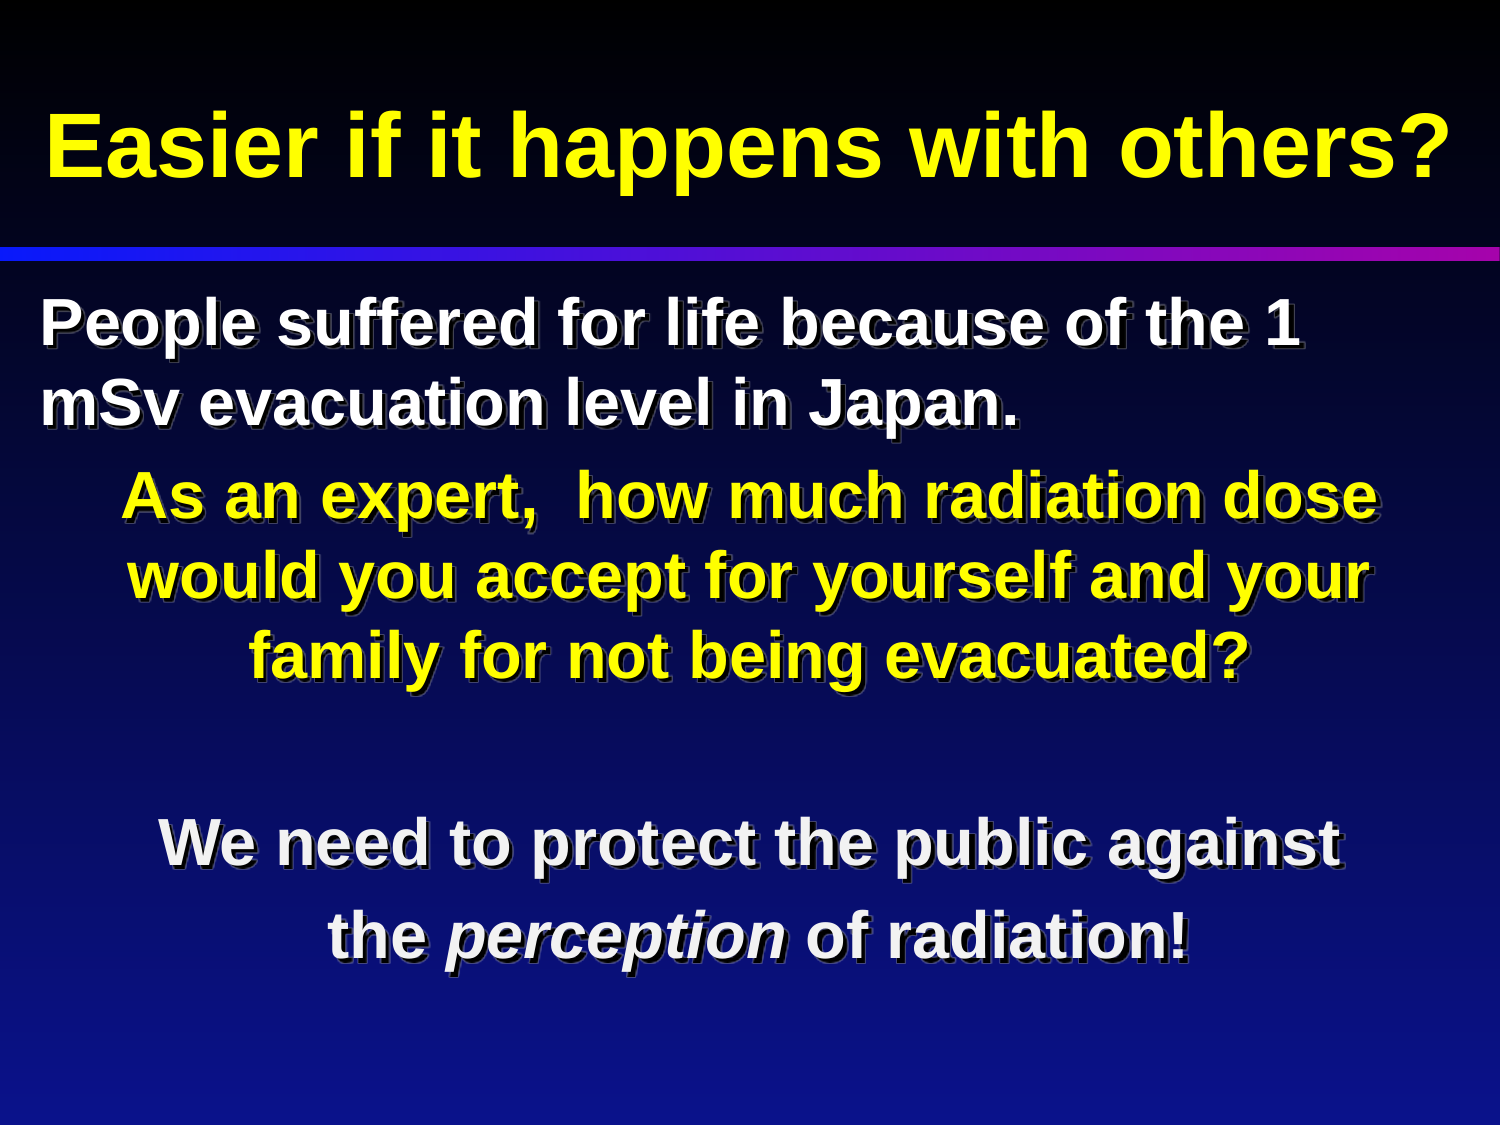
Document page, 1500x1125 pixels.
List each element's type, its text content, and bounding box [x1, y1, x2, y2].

list People suffered for life because of the 1 mSv evacuation level in Japan. As an expert, how much radiation dose would you accept for yourself and your family for not being evacuated? We need to protect the public against the perception of radiation! [24, 271, 1476, 1091]
title Easier if it happens with others? [24, 46, 1475, 235]
